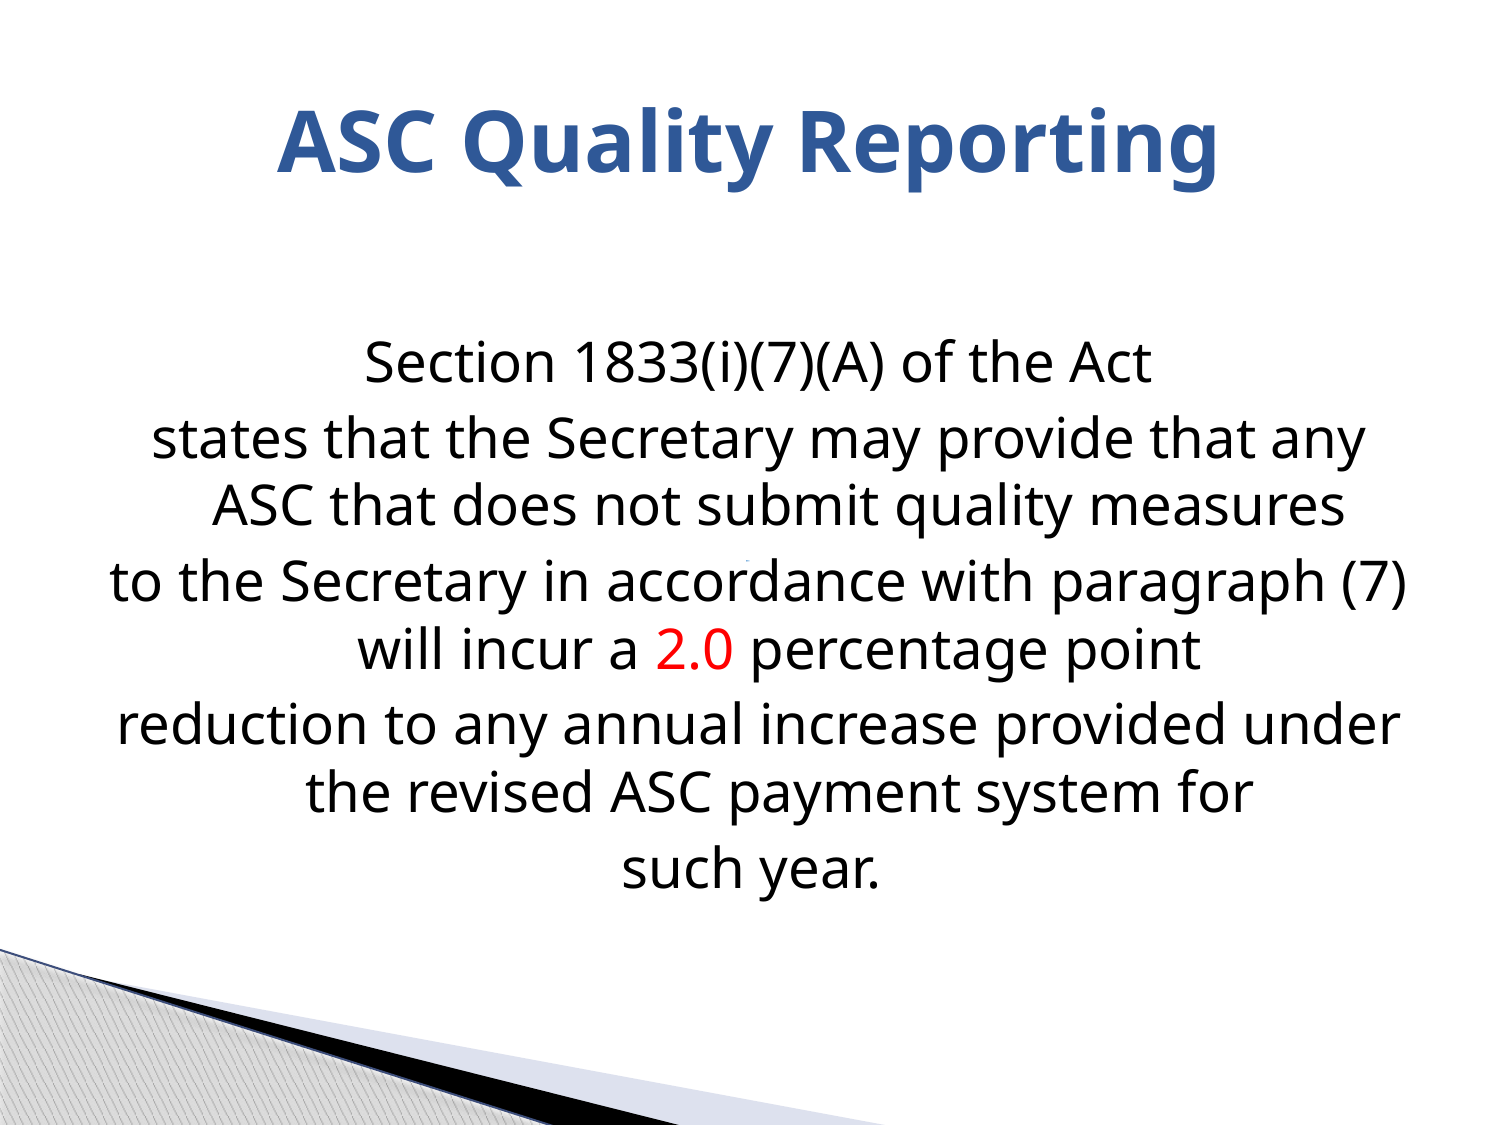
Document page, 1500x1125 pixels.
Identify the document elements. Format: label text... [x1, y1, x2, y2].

list Section 1833(i)(7)(A) of the Act states that the Secretary may provide that any ASC that does not submit quality measures to the Secretary in accordance with paragraph (7) will incur a 2.0 percentage point reduction to any annual increase provided under the revised ASC payment system for such year. [75, 243, 1425, 986]
title ASC Quality Reporting [75, 45, 1425, 233]
picture [746, 560, 754, 565]
